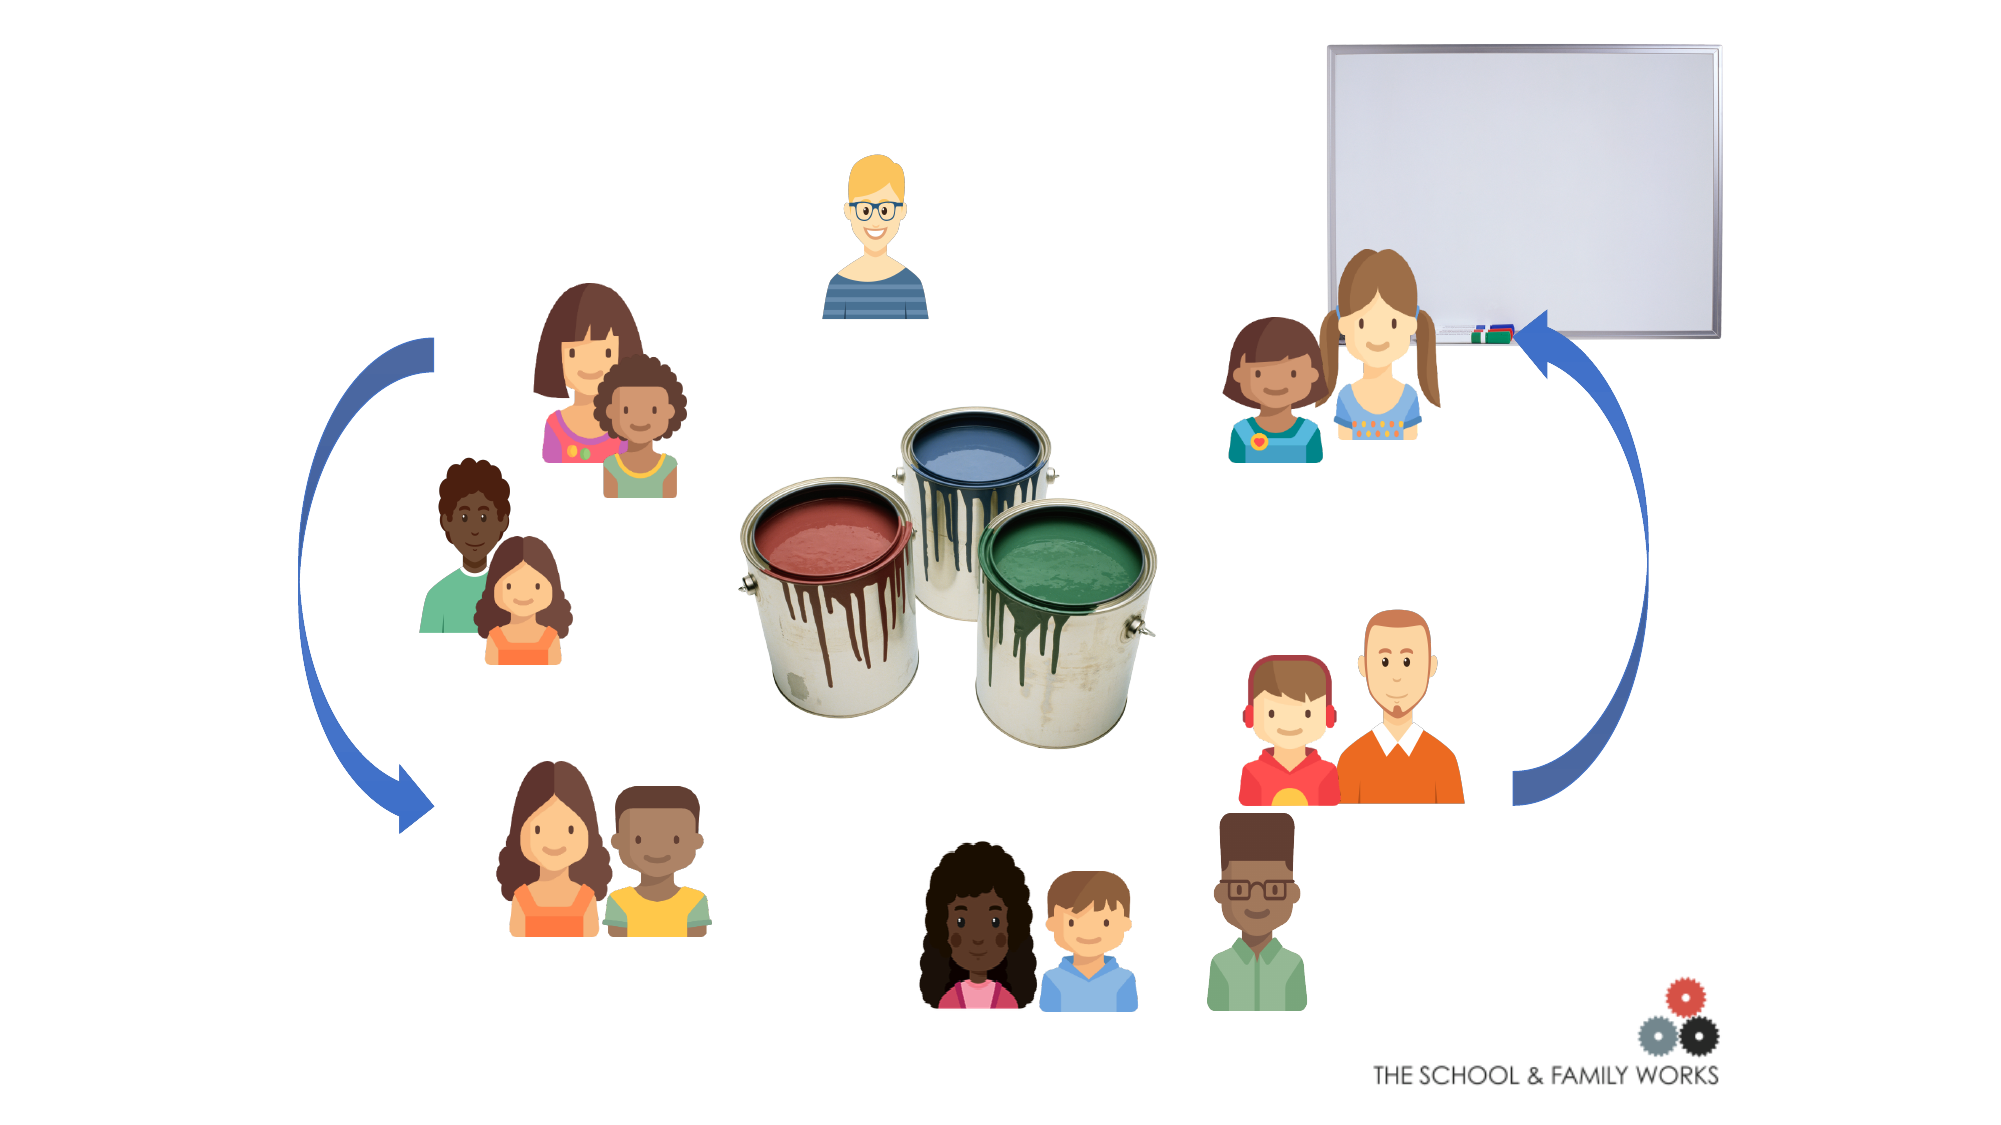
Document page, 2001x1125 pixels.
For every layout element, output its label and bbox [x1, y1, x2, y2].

text_box [298, 337, 435, 835]
picture [918, 840, 1159, 1012]
picture [732, 401, 1163, 754]
picture [1360, 968, 1726, 1092]
picture [484, 761, 732, 937]
picture [1202, 36, 1730, 463]
text_box [1512, 355, 1649, 806]
picture [818, 146, 932, 320]
picture [415, 283, 699, 665]
picture [1183, 813, 1331, 1011]
picture [1214, 603, 1465, 809]
